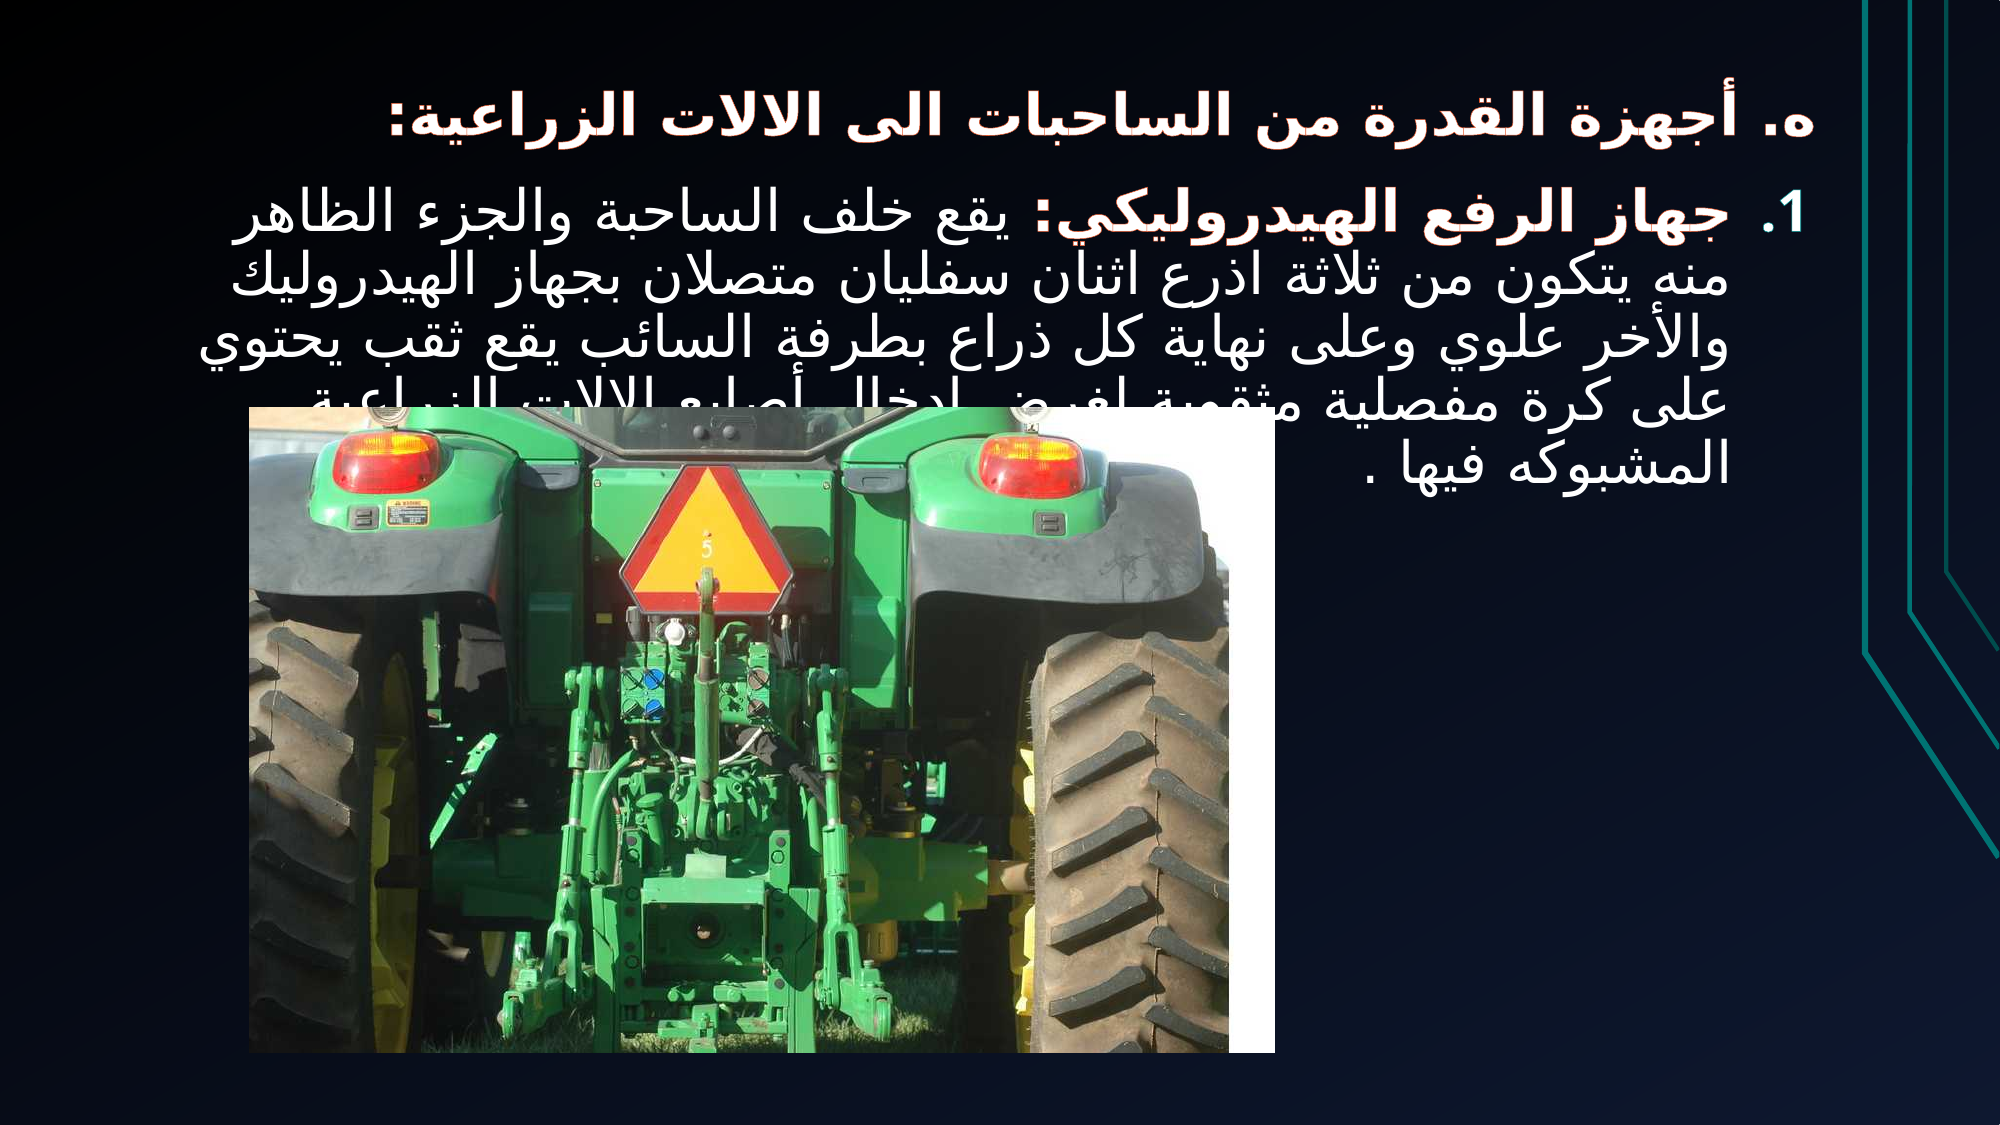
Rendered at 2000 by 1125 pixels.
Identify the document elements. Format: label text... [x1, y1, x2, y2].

list ه. أجهزة القدرة من الساحبات الى الالات الزراعية: جهاز الرفع الهيدروليكي: يقع خلف الساحبة والجزء الظاهر منه يتكون من ثلاثة اذرع اثنان سفليان متصلان بجهاز الهيدروليك والأخر علوي وعلى نهاية كل ذراع بطرفة السائب يقع ثقب يحتوي على كرة مفصلية مثقوبة لغرض ادخال أصابع الالات الزراعية المشبوكه فيها . [124, 75, 1838, 1013]
picture [249, 407, 1275, 1053]
